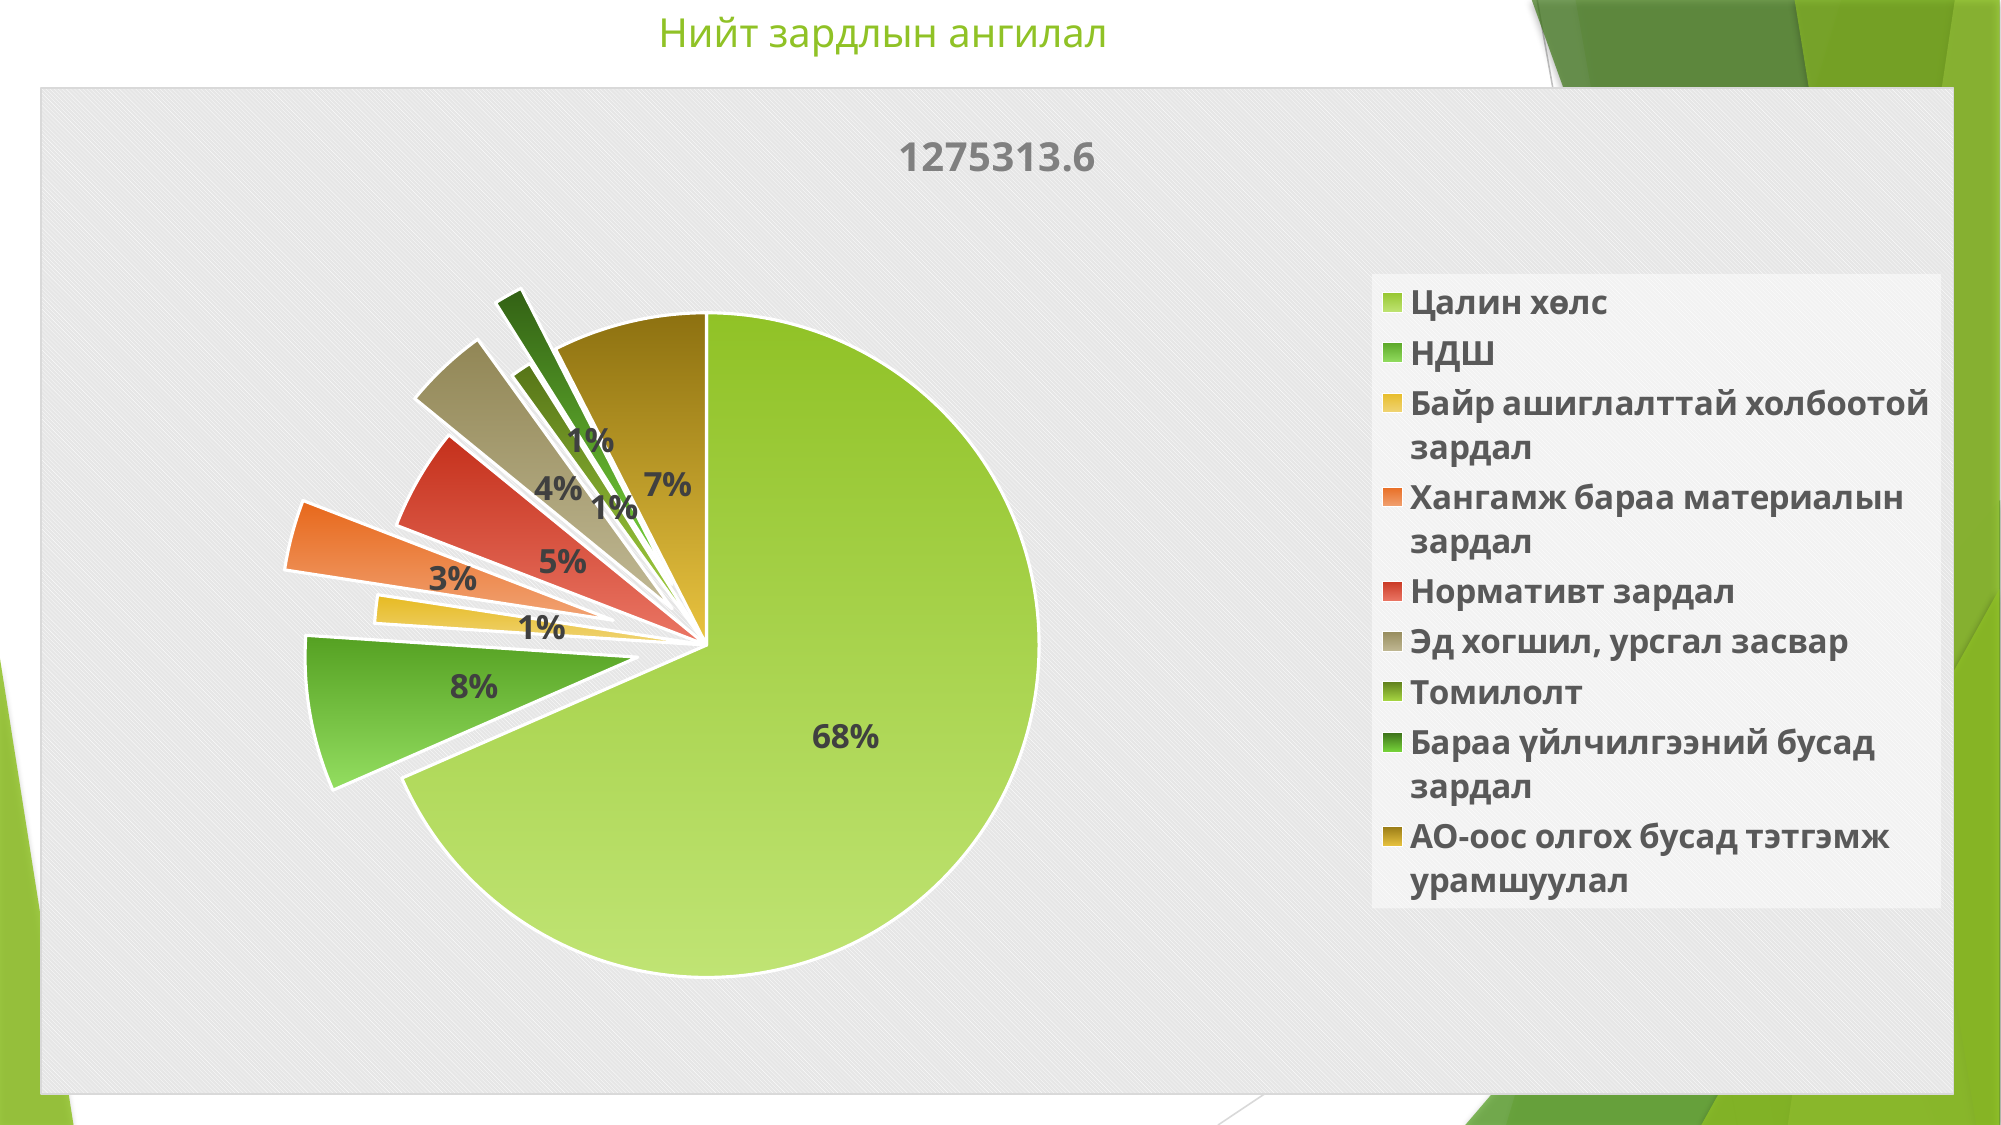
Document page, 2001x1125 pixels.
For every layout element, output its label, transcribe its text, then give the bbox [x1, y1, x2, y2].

chart [39, 86, 1955, 1096]
title Нийт зардлын ангилал [178, 0, 1589, 64]
